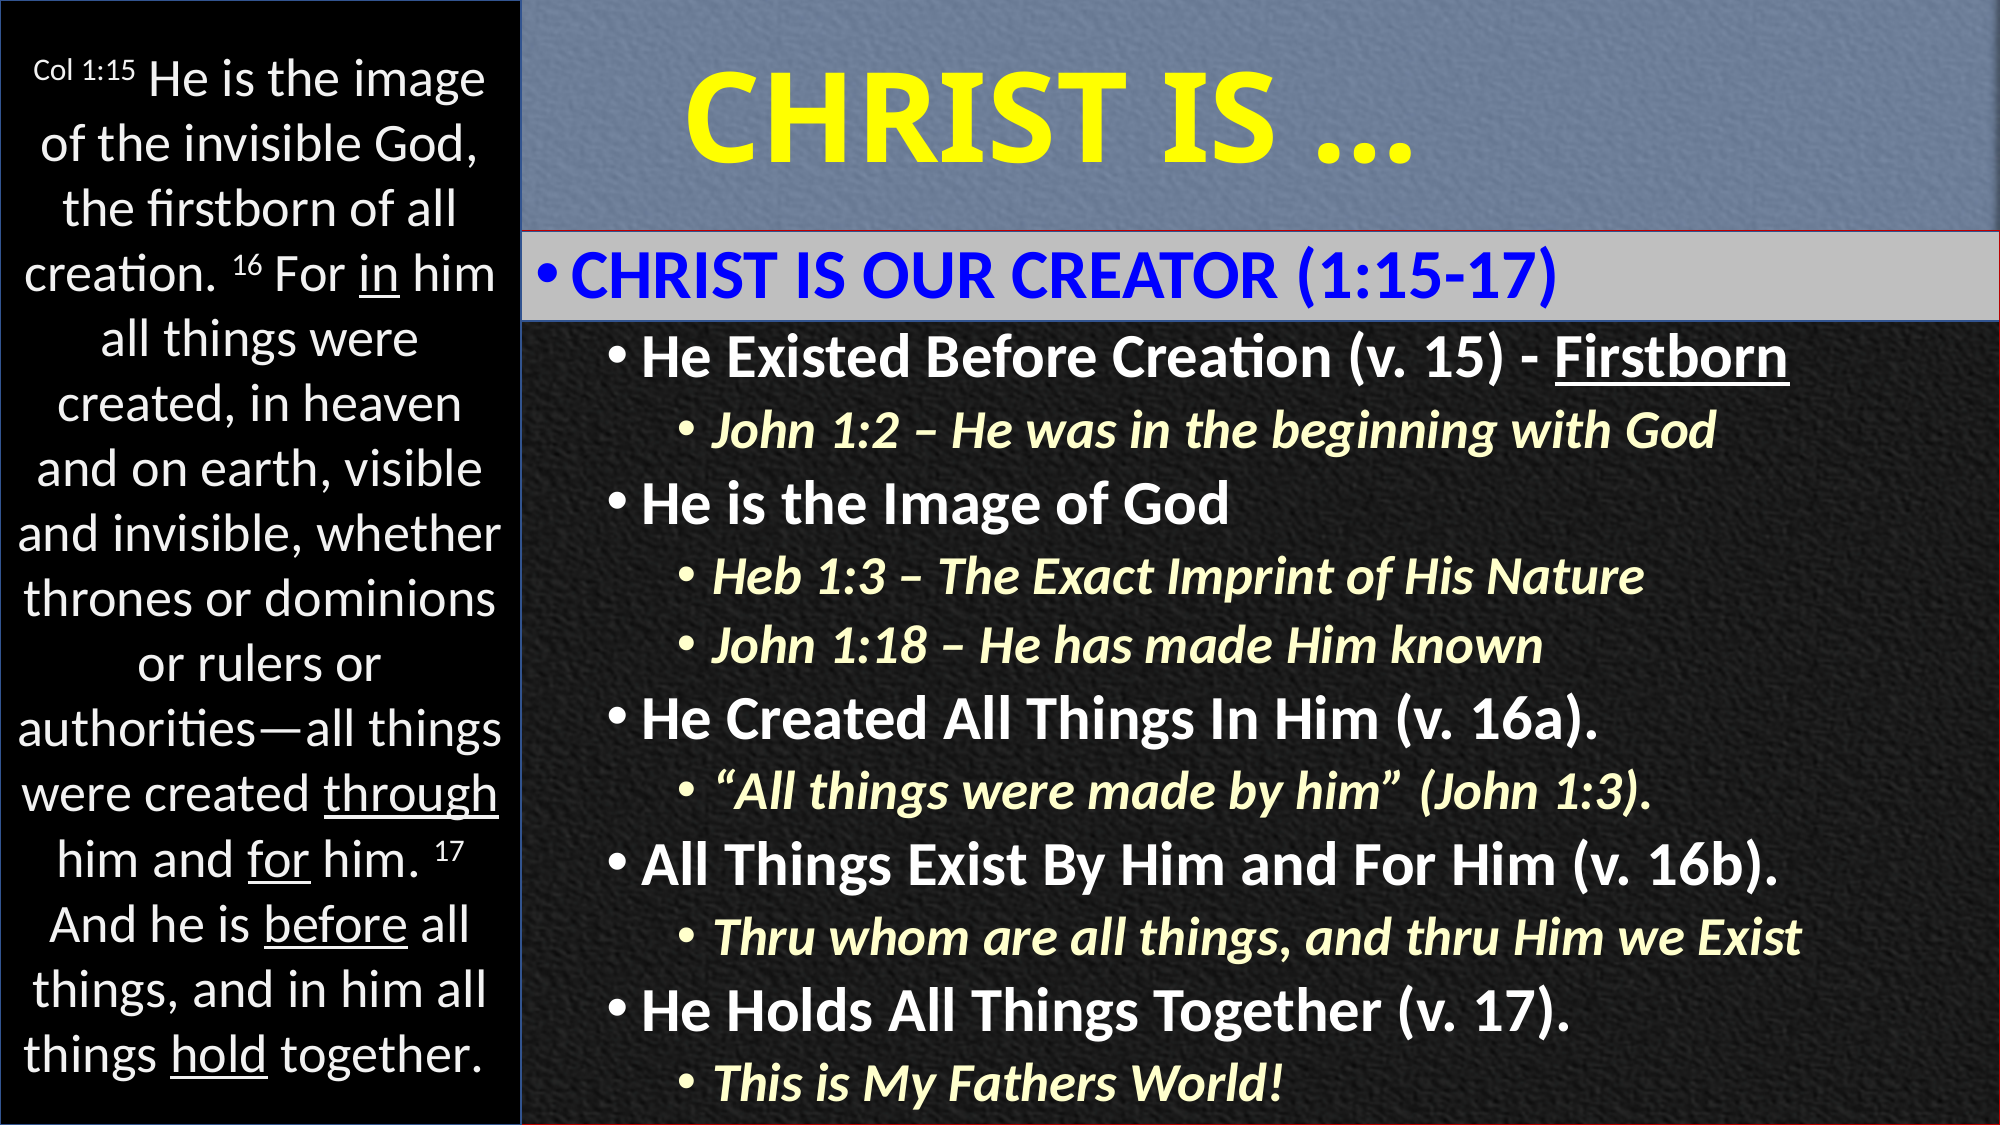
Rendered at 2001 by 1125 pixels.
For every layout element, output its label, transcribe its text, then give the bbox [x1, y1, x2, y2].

title CHRIST IS … [522, 13, 1963, 230]
list CHRIST IS OUR CREATOR (1:15-17) He Existed Before Creation (v. 15) - Firstborn John 1:2 – He was in the beginning with God He is the Image of God Heb 1:3 – The Exact Imprint of His Nature John 1:18 – He has made Him known He Created All Things In Him (v. 16a). “All things were made by him” (John 1:3). All Things Exist By Him and For Him (v. 16b). Thru whom are all things, and thru Him we Exist He Holds All Things Together (v. 17). This is My Fathers World! [522, 230, 2000, 1125]
text_box Col 1:15 He is the image of the invisible God, the firstborn of all creation. 16 For in him all things were created, in heaven and on earth, visible and invisible, whether thrones or dominions or rulers or authorities—all things were created through him and for him. 17 And he is before all things, and in him all things hold together. [0, 0, 522, 1125]
picture [522, 0, 2000, 230]
